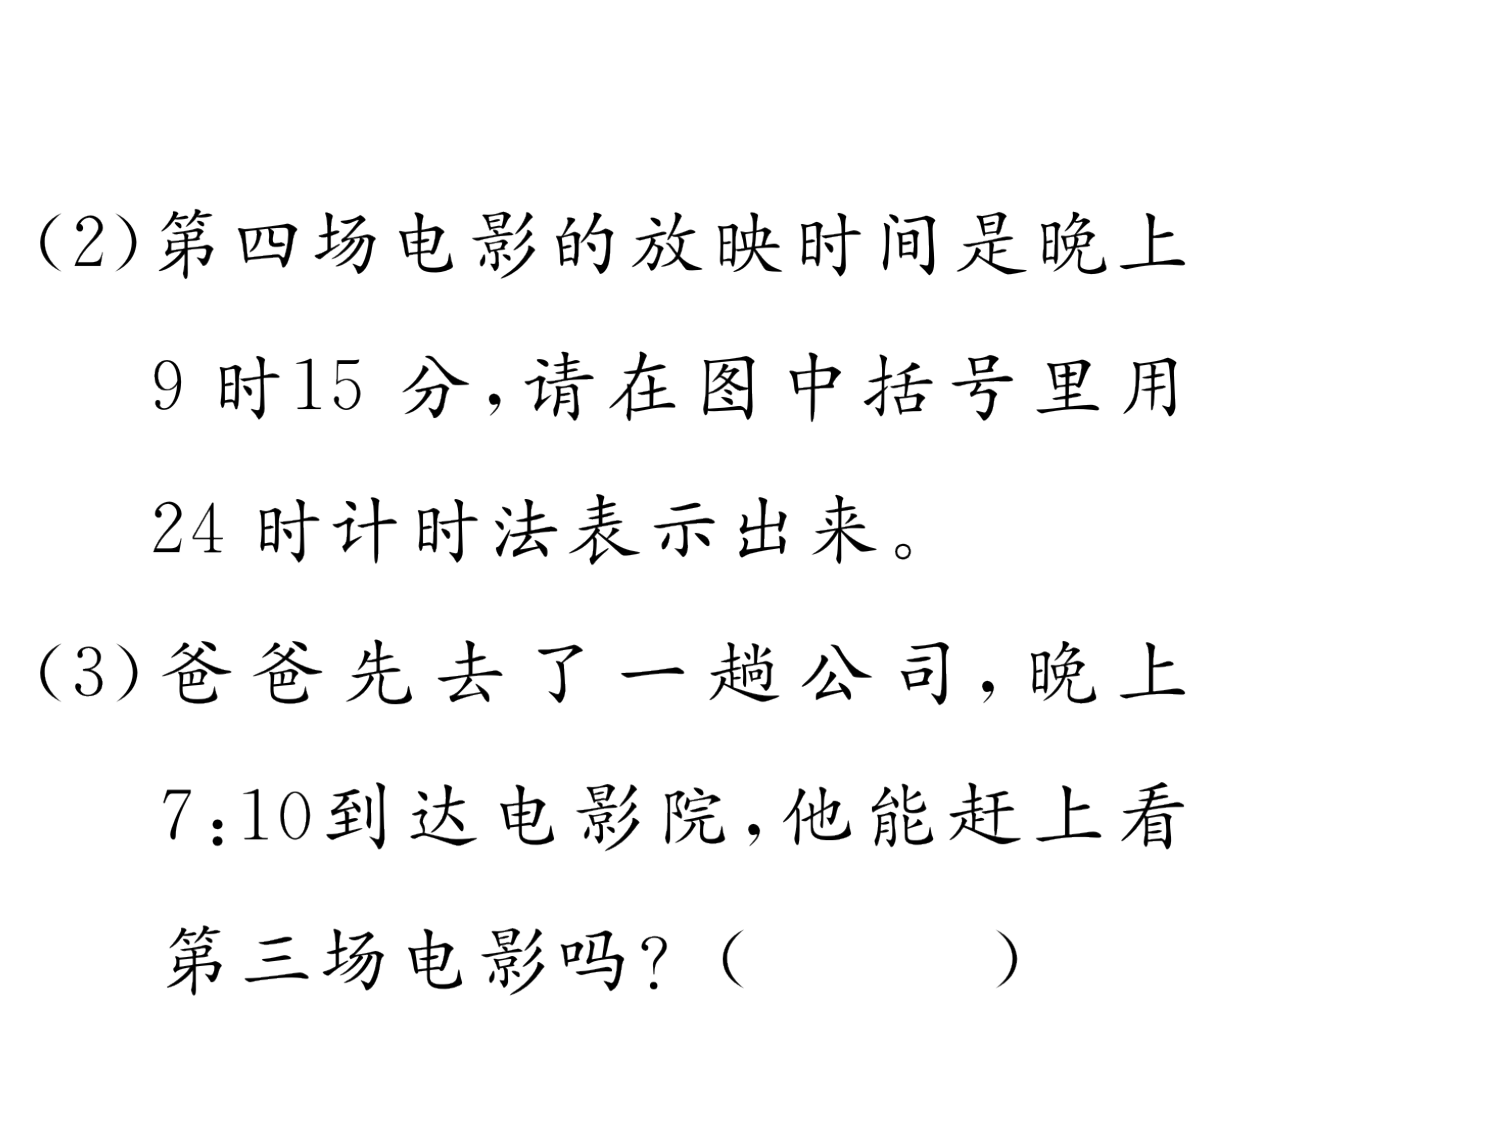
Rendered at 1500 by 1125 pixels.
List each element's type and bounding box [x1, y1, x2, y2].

picture [35, 177, 1453, 1007]
